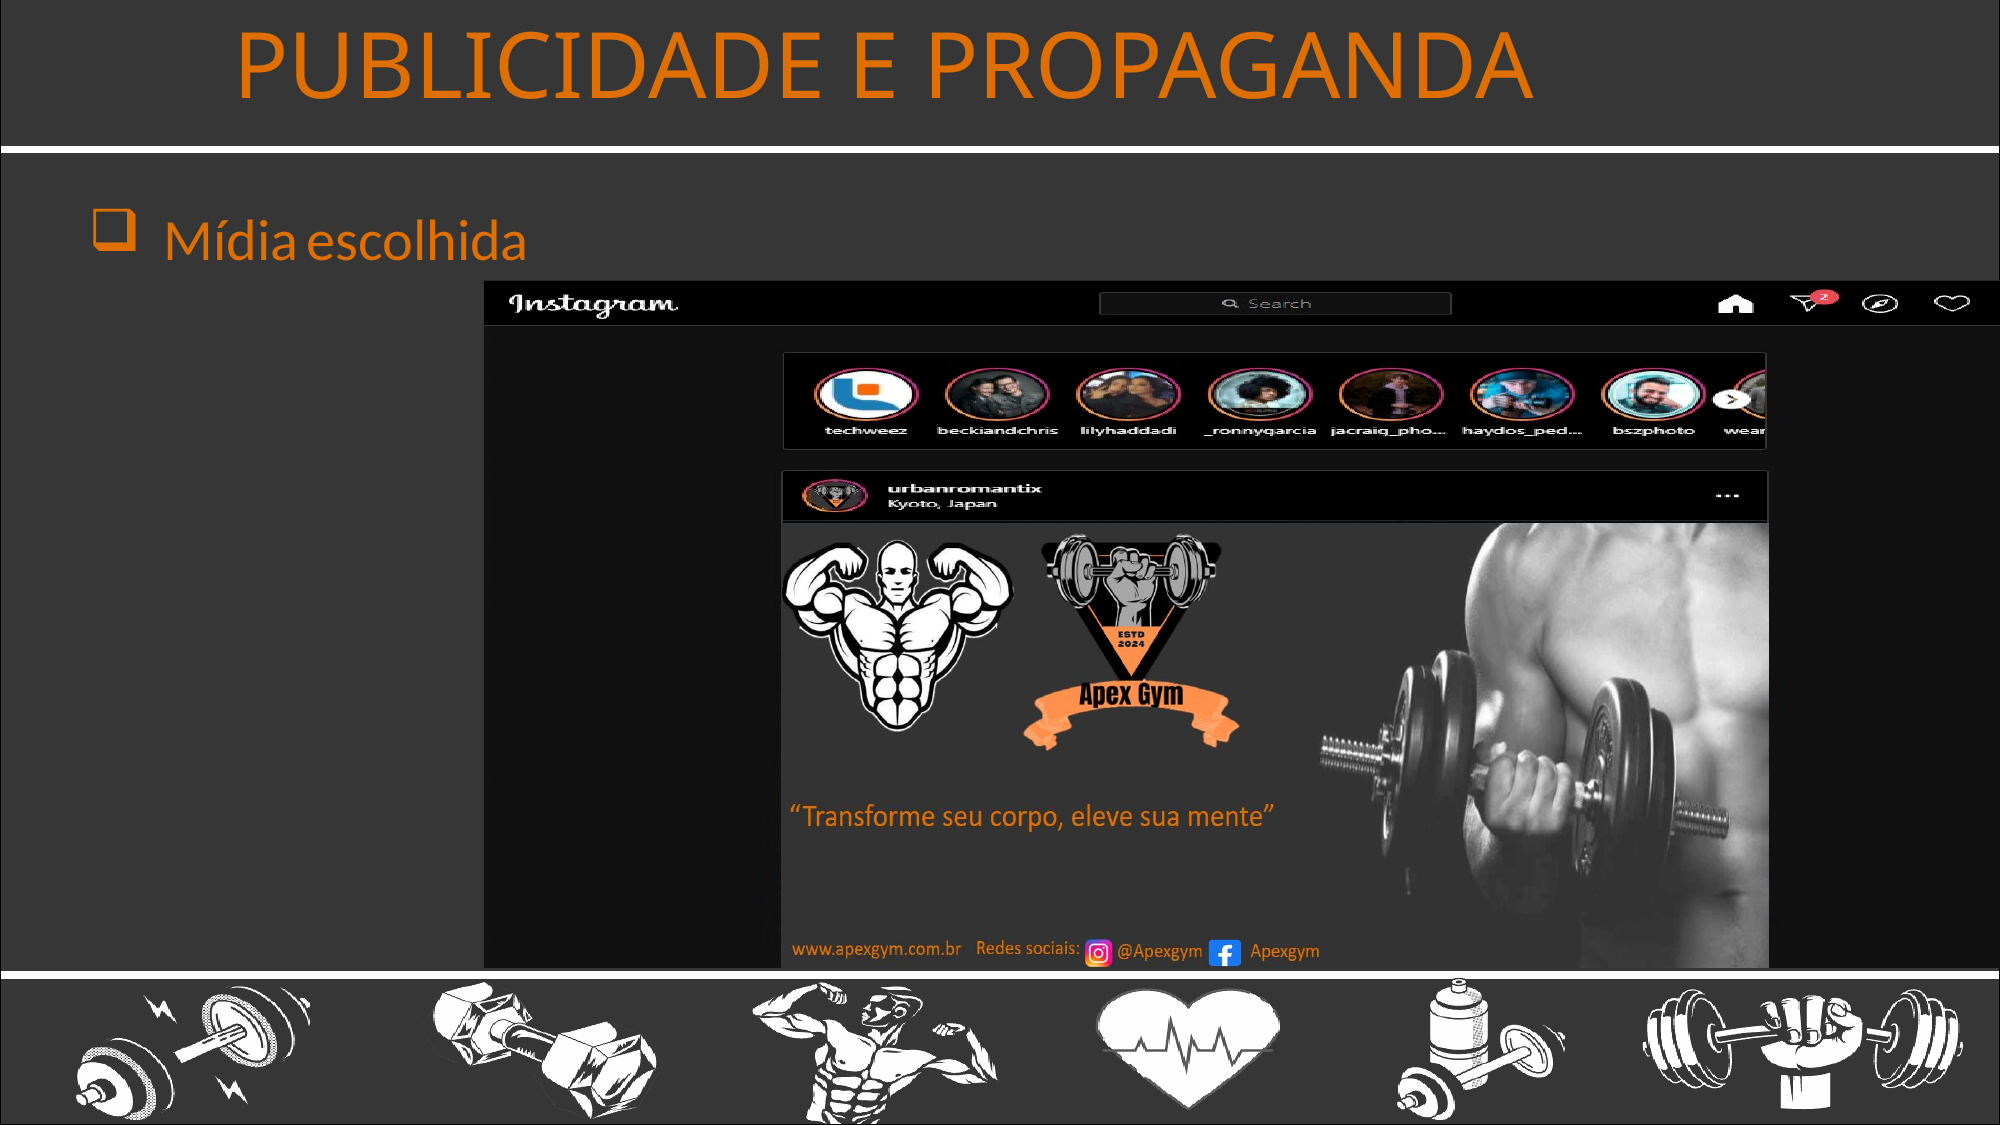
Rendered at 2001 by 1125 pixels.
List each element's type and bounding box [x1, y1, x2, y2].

picture [483, 280, 2000, 968]
list [0, 0, 2000, 1125]
